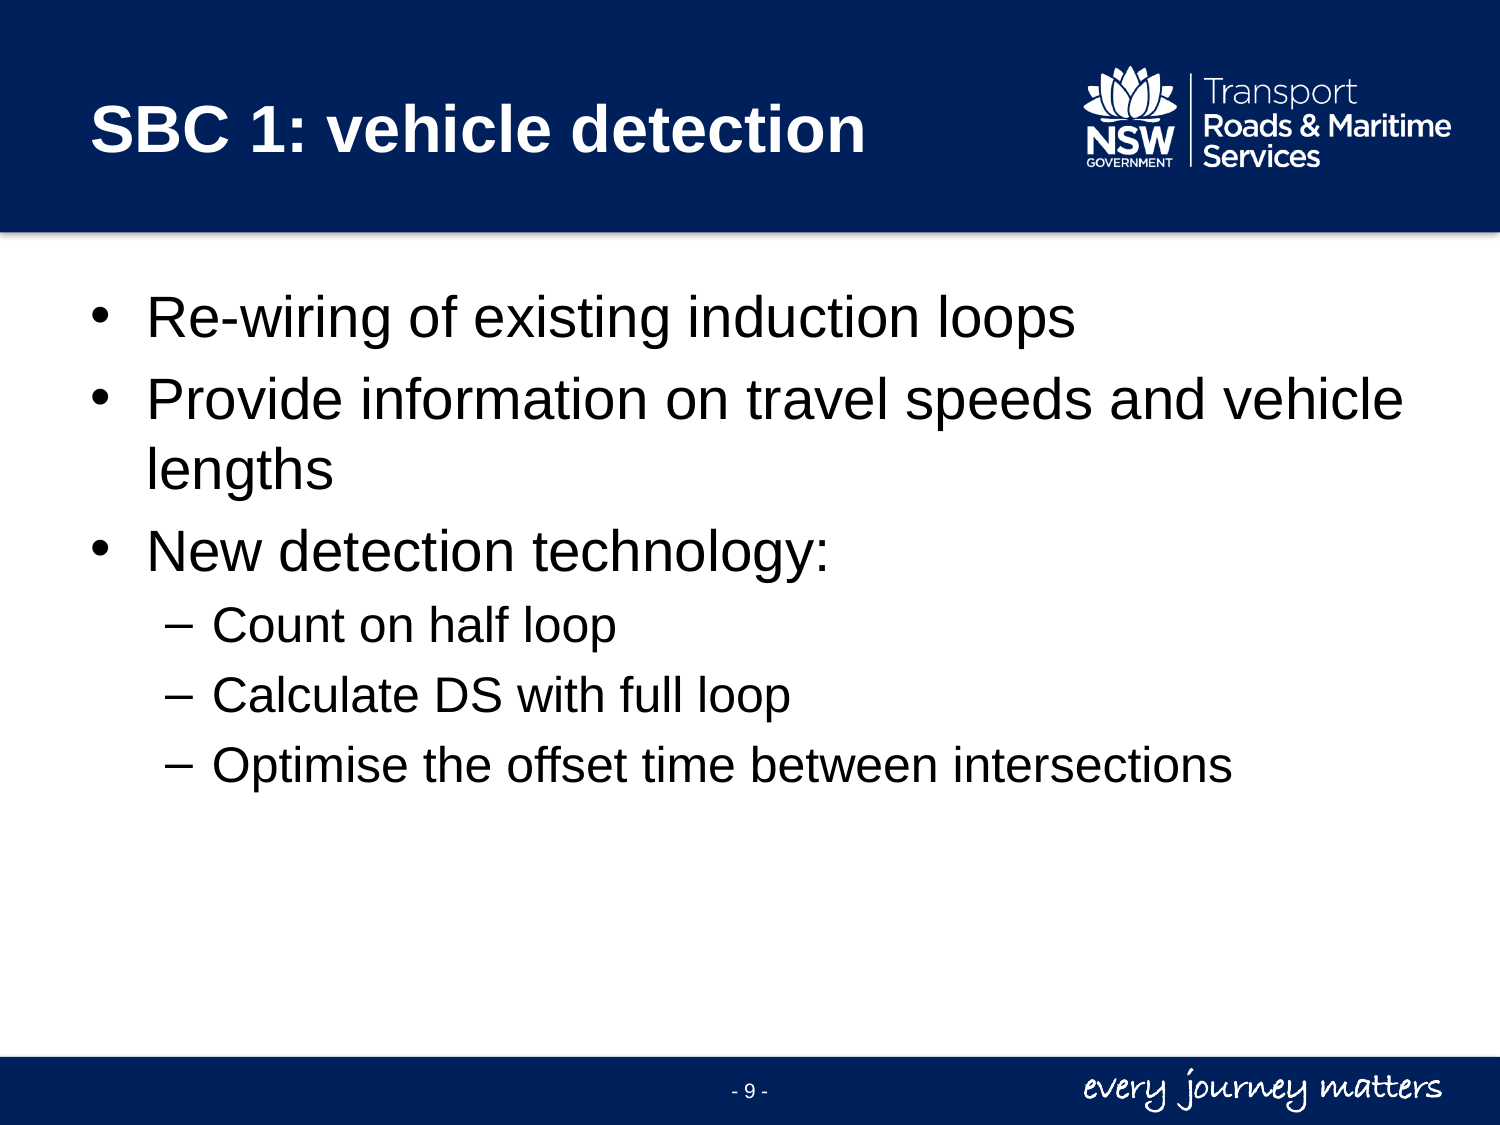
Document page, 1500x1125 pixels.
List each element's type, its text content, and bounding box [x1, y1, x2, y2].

list Re-wiring of existing induction loops Provide information on travel speeds and vehicle lengths New detection technology: Count on half loop Calculate DS with full loop Optimise the offset time between intersections [75, 271, 1425, 1015]
picture [1084, 1068, 1442, 1113]
title SBC 1: vehicle detection [75, 31, 1025, 220]
picture [1083, 64, 1451, 168]
